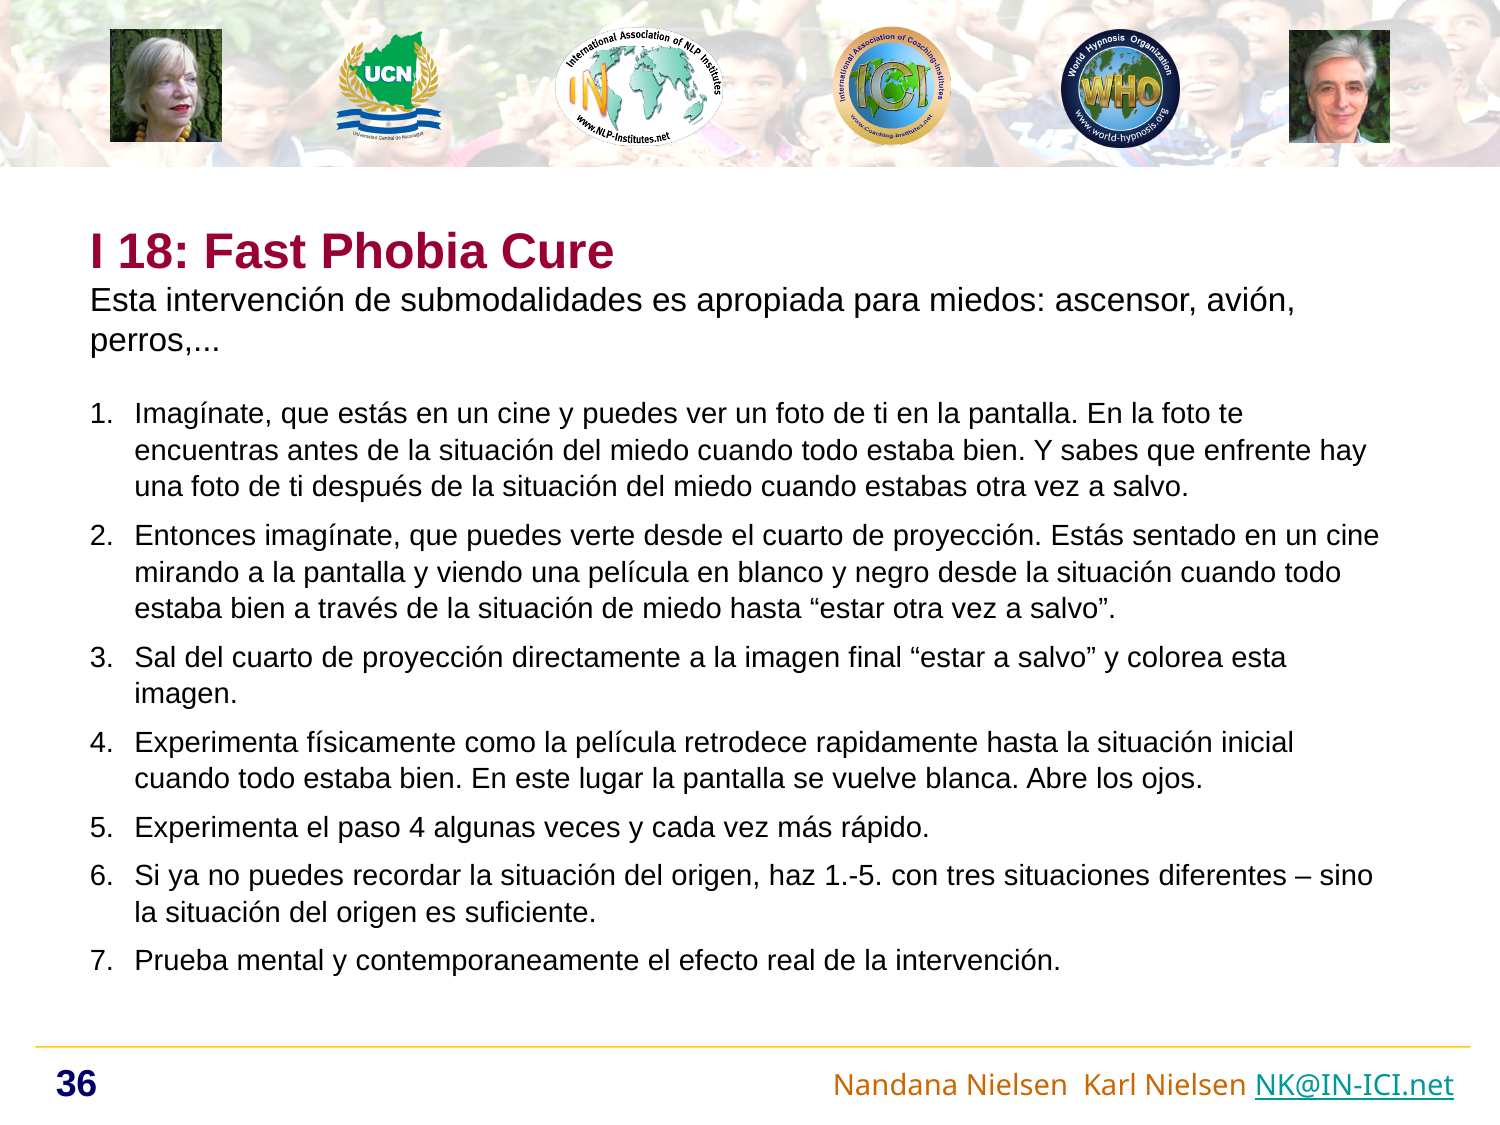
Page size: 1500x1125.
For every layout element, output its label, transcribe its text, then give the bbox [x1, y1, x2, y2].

text_box I 18: Fast Phobia Cure Esta intervención de submodalidades es apropiada para miedos: ascensor, avión, perros,... [74, 220, 1425, 366]
picture [0, 0, 1500, 167]
text_box Imagínate, que estás en un cine y puedes ver un foto de ti en la pantalla. En la foto te encuentras antes de la situación del miedo cuando todo estaba bien. Y sabes que enfrente hay una foto de ti después de la situación del miedo cuando estabas otra vez a salvo. Entonces imagínate, que puedes verte desde el cuarto de proyección. Estás sentado en un cine mirando a la pantalla y viendo una película en blanco y negro desde la situación cuando todo estaba bien a través de la situación de miedo hasta “estar otra vez a salvo”. Sal del cuarto de proyección directamente a la imagen final “estar a salvo” y colorea esta imagen. Experimenta físicamente como la película retrodece rapidamente hasta la situación inicial cuando todo estaba bien. En este lugar la pantalla se vuelve blanca. Abre los ojos. Experimenta el paso 4 algunas veces y cada vez más rápido. Si ya no puedes recordar la situación del origen, haz 1.-5. con tres situaciones diferentes – sino la situación del origen es suficiente. Prueba mental y contemporaneamente el efecto real de la intervención. [75, 385, 1412, 984]
